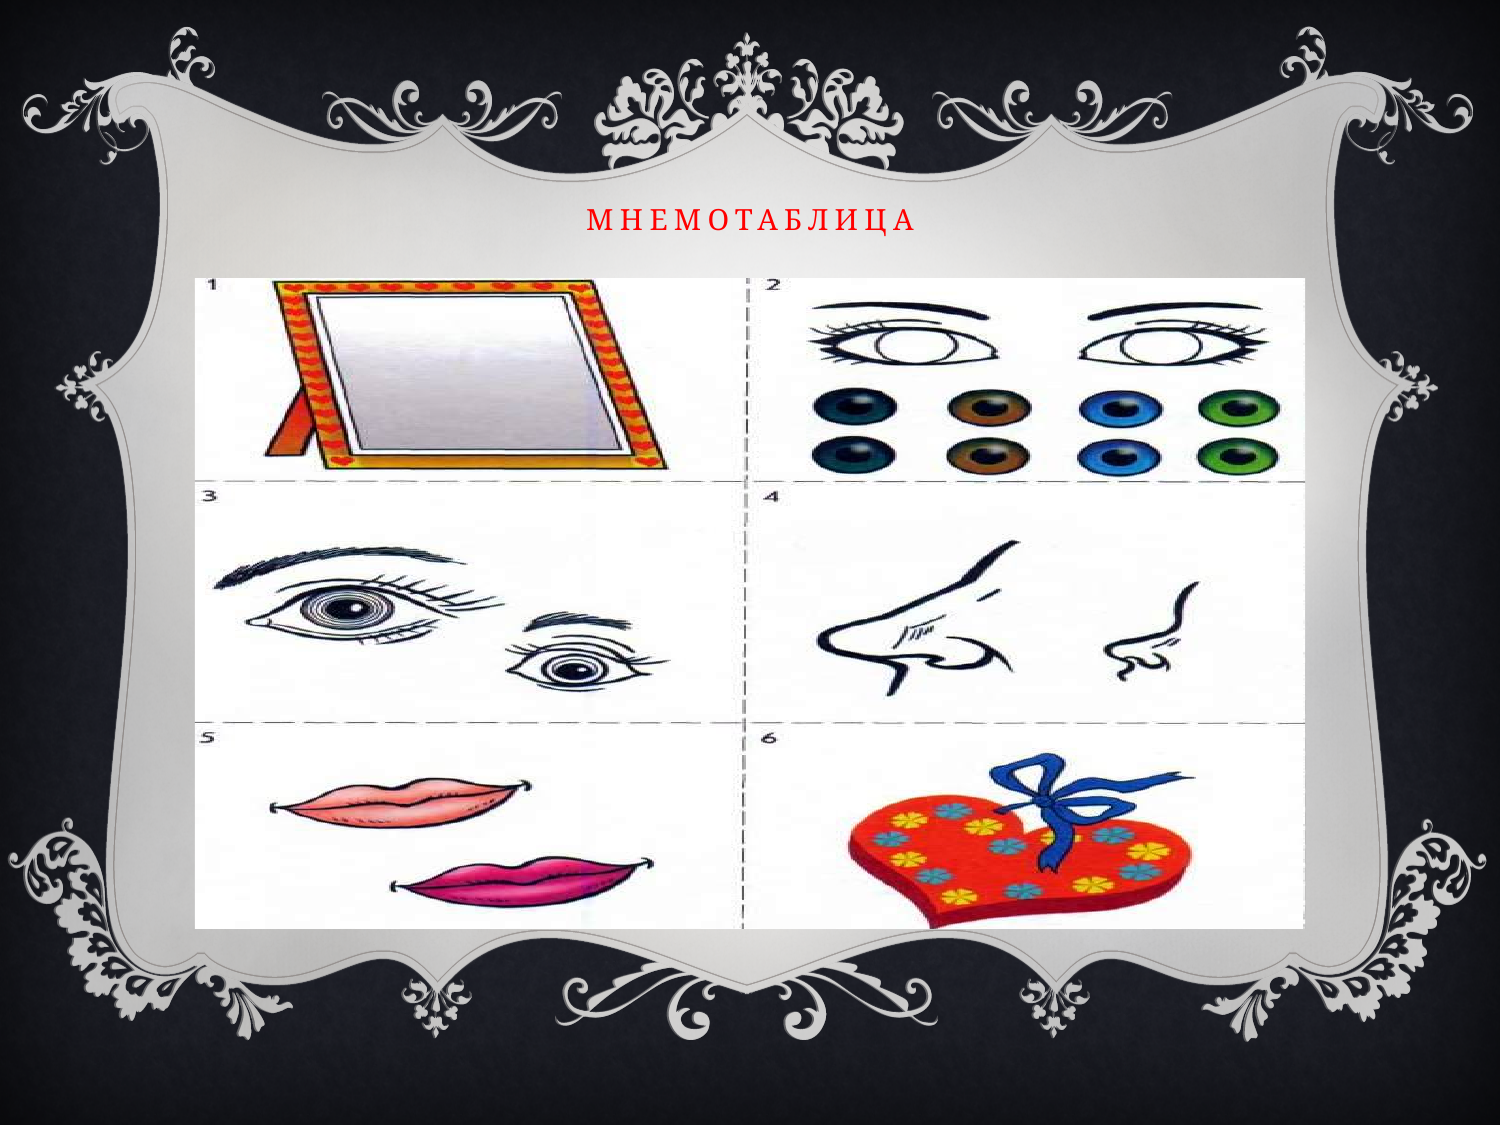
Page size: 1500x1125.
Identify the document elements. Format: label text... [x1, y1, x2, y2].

picture [0, 0, 1500, 265]
picture [0, 278, 1500, 1125]
title Мнемотаблица [225, 208, 1275, 244]
